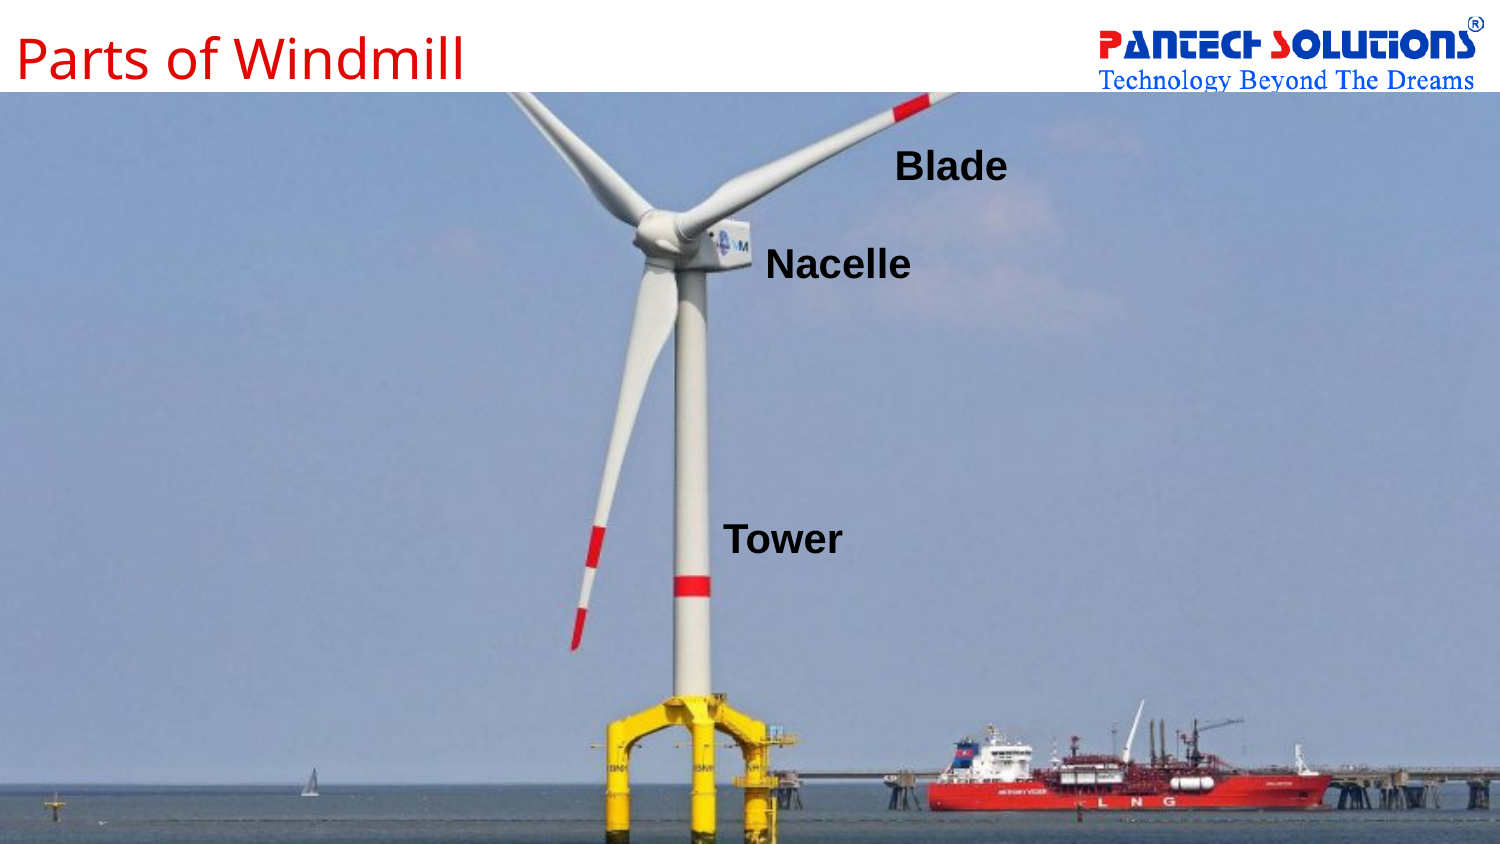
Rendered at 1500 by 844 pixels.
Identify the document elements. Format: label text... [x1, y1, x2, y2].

picture [0, 0, 1500, 844]
title Parts of Windmill [0, 20, 1264, 90]
